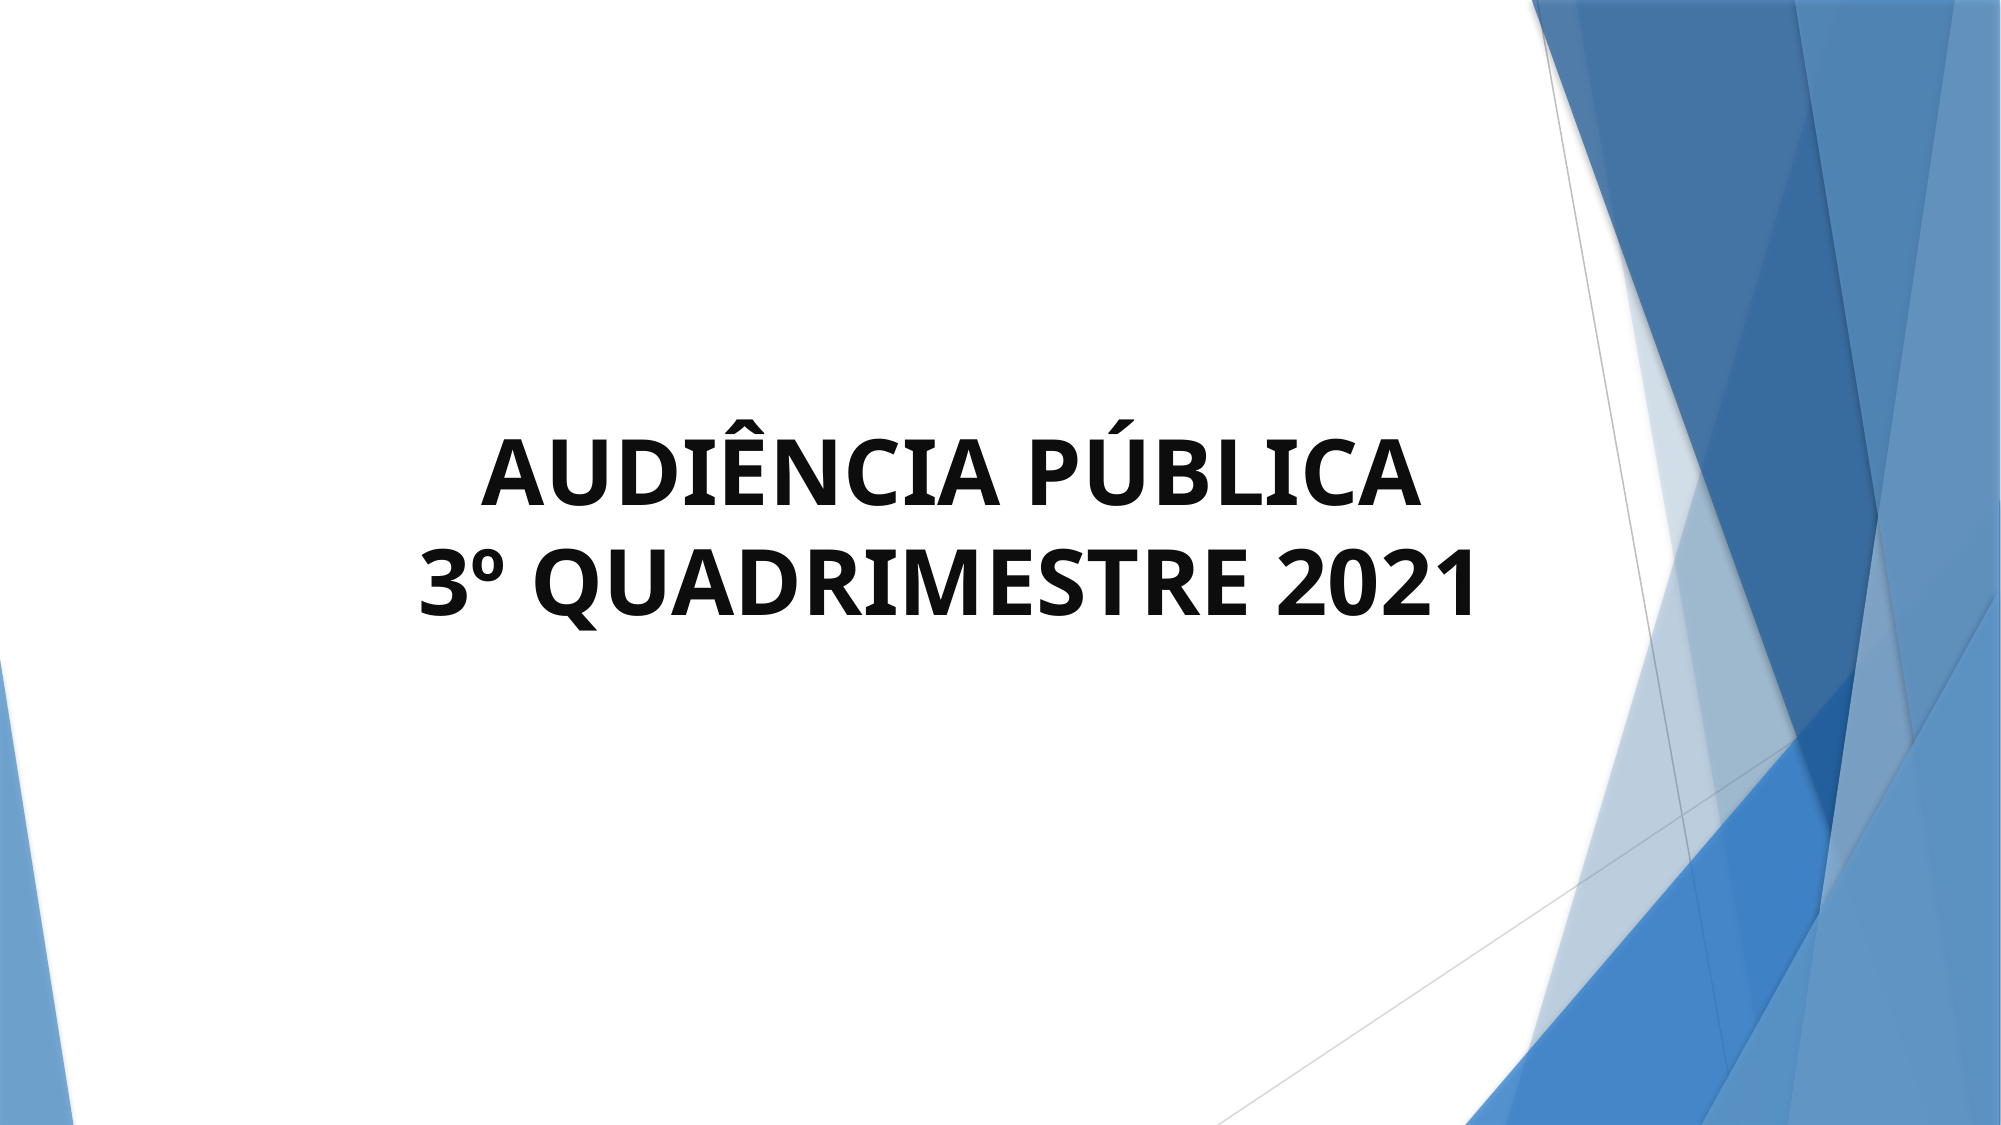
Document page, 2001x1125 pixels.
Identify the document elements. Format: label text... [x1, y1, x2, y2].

text_box AUDIÊNCIA PÚBLICA 3º QUADRIMESTRE 2021 [302, 406, 1603, 641]
